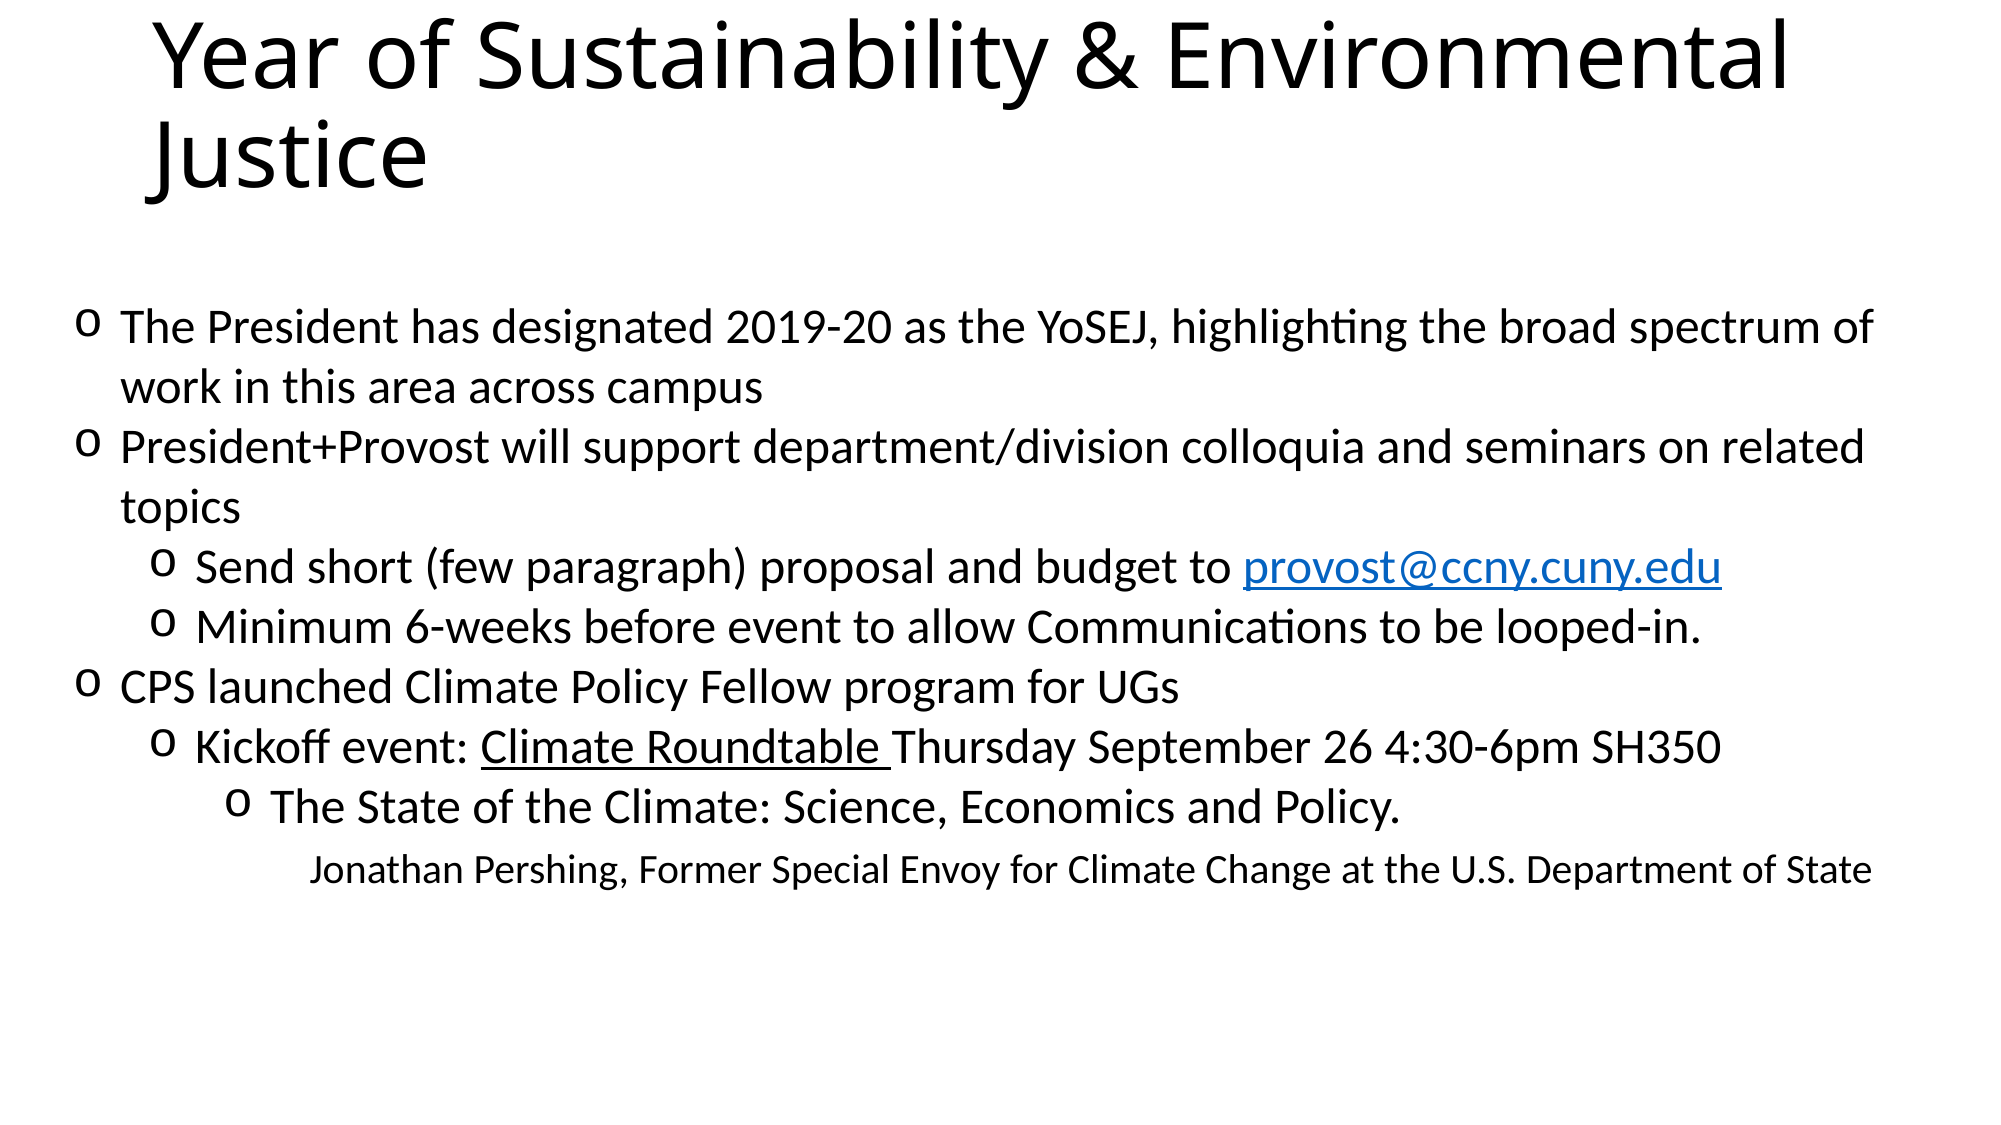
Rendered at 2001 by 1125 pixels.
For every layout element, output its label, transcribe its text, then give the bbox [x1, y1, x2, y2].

text_box The President has designated 2019-20 as the YoSEJ, highlighting the broad spectrum of work in this area across campus President+Provost will support department/division colloquia and seminars on related topics Send short (few paragraph) proposal and budget to provost@ccny.cuny.edu Minimum 6-weeks before event to allow Communications to be looped-in. CPS launched Climate Policy Fellow program for UGs Kickoff event: Climate Roundtable Thursday September 26 4:30-6pm SH350 The State of the Climate: Science, Economics and Policy. Jonathan Pershing, Former Special Envoy for Climate Change at the U.S. Department of State [58, 286, 1942, 901]
title Year of Sustainability & Environmental Justice [137, 0, 1863, 218]
